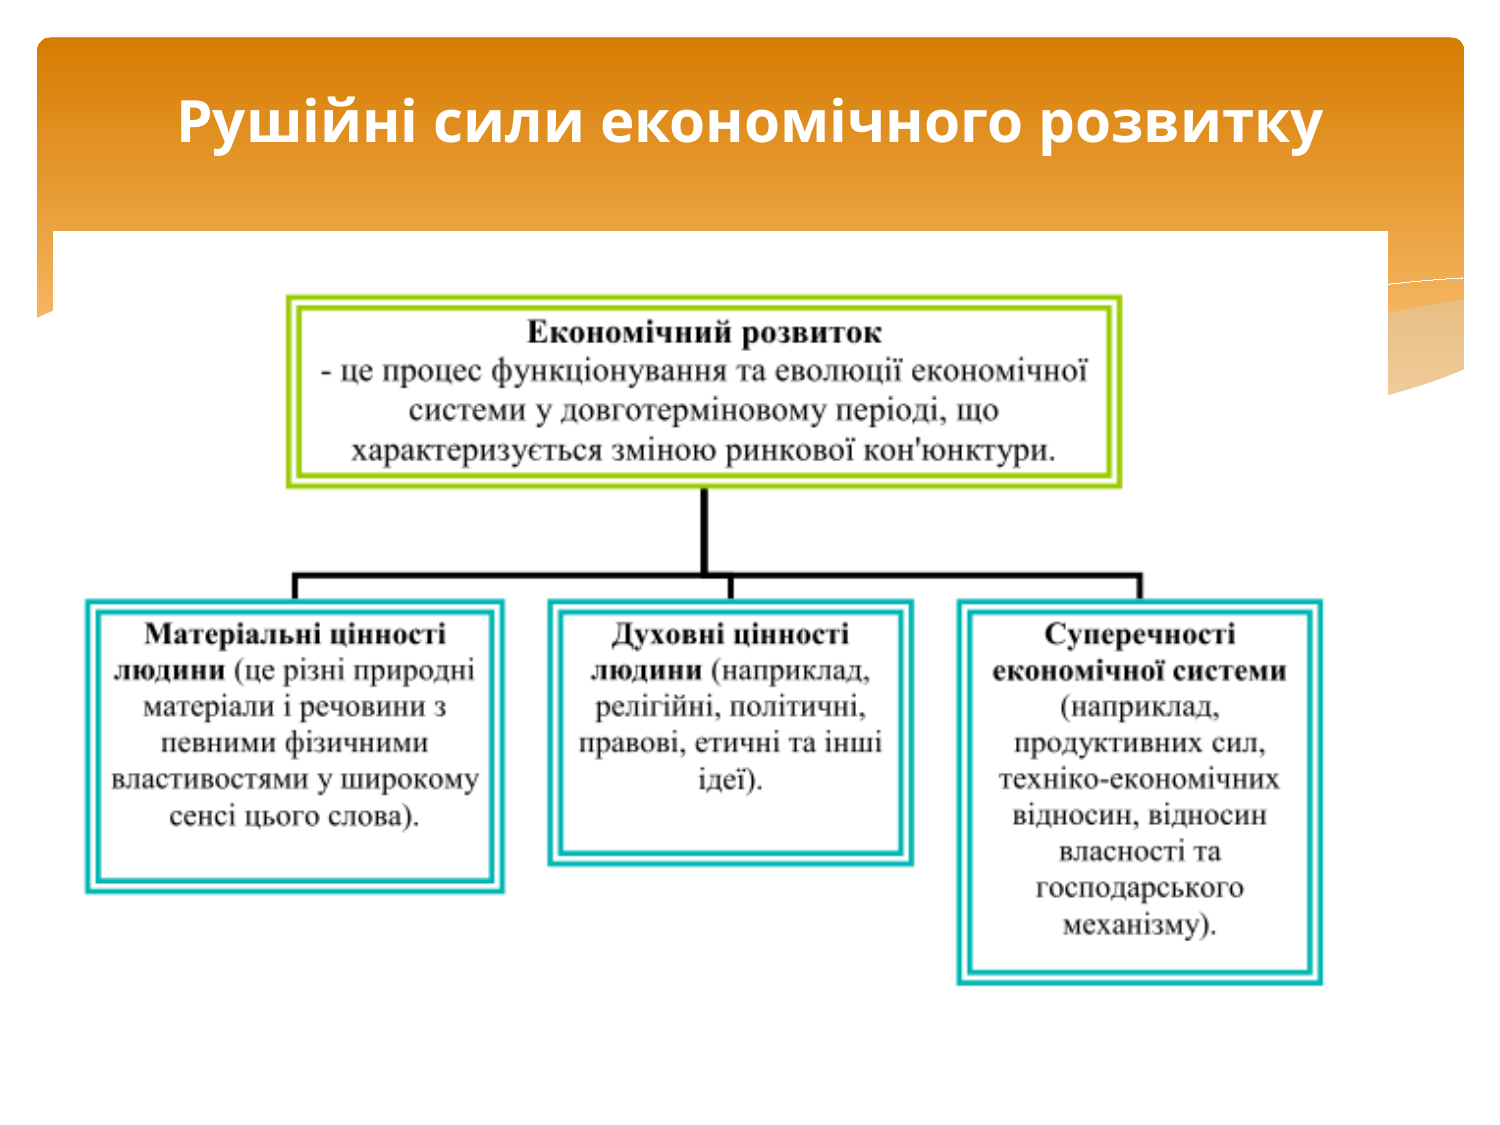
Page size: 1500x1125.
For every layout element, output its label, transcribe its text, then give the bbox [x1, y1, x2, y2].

title Рушійні сили економічного розвитку [41, 30, 1459, 209]
picture [52, 231, 1389, 1004]
